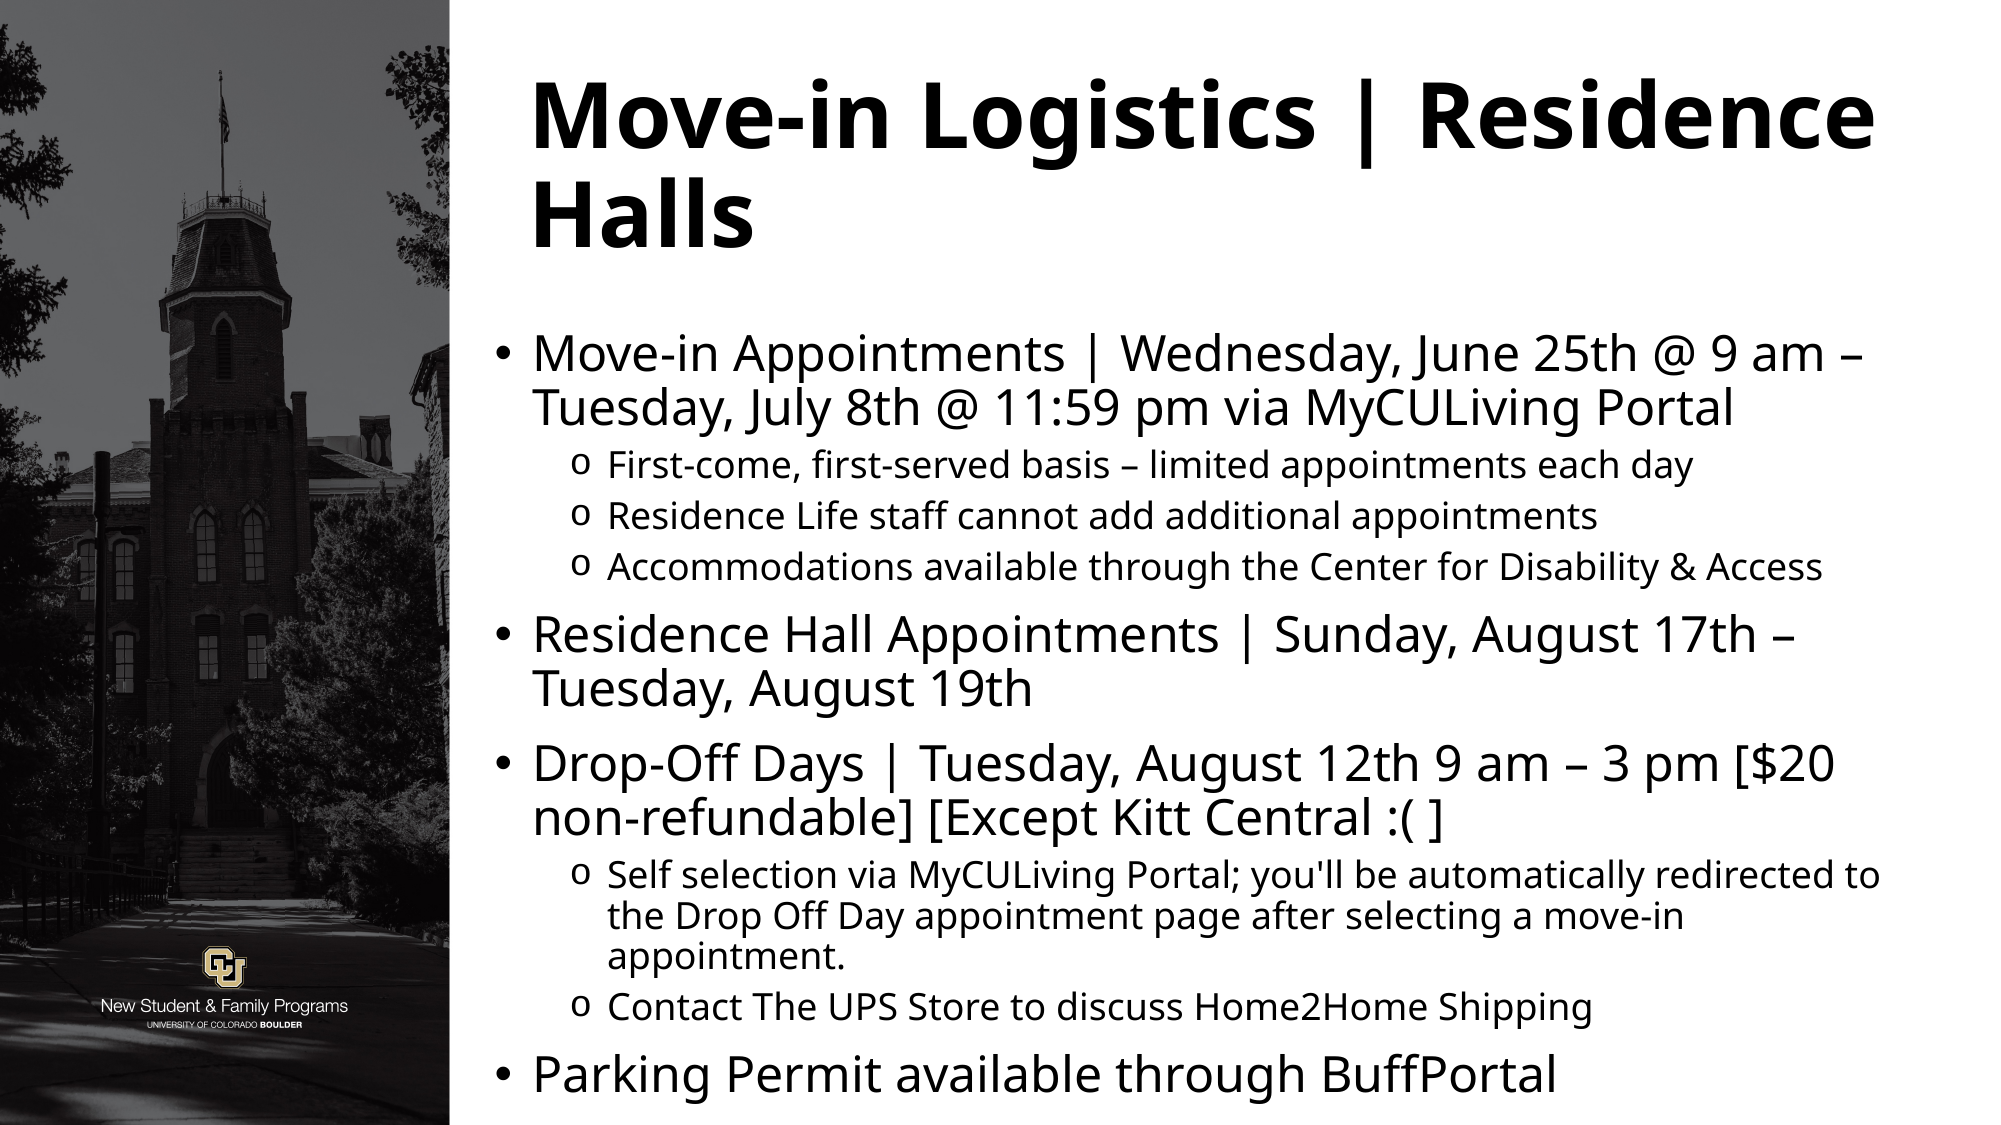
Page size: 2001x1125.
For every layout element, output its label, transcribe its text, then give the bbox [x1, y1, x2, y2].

list Move-in Appointments | Wednesday, June 25th @ 9 am – Tuesday, July 8th @ 11:59 pm via MyCULiving Portal First-come, first-served basis – limited appointments each day Residence Life staff cannot add additional appointments Accommodations available through the Center for Disability & Access Residence Hall Appointments | Sunday, August 17th – Tuesday, August 19th Drop-Off Days | Tuesday, August 12th 9 am – 3 pm [$20 non-refundable] [Except Kitt Central :( ] Self selection via MyCULiving Portal; you'll be automatically redirected to the Drop Off Day appointment page after selecting a move-in appointment. Contact The UPS Store to discuss Home2Home Shipping Parking Permit available through BuffPortal [479, 320, 1916, 1035]
title Move-in Logistics | Residence Halls [513, 59, 1949, 278]
picture [0, 0, 2001, 1125]
